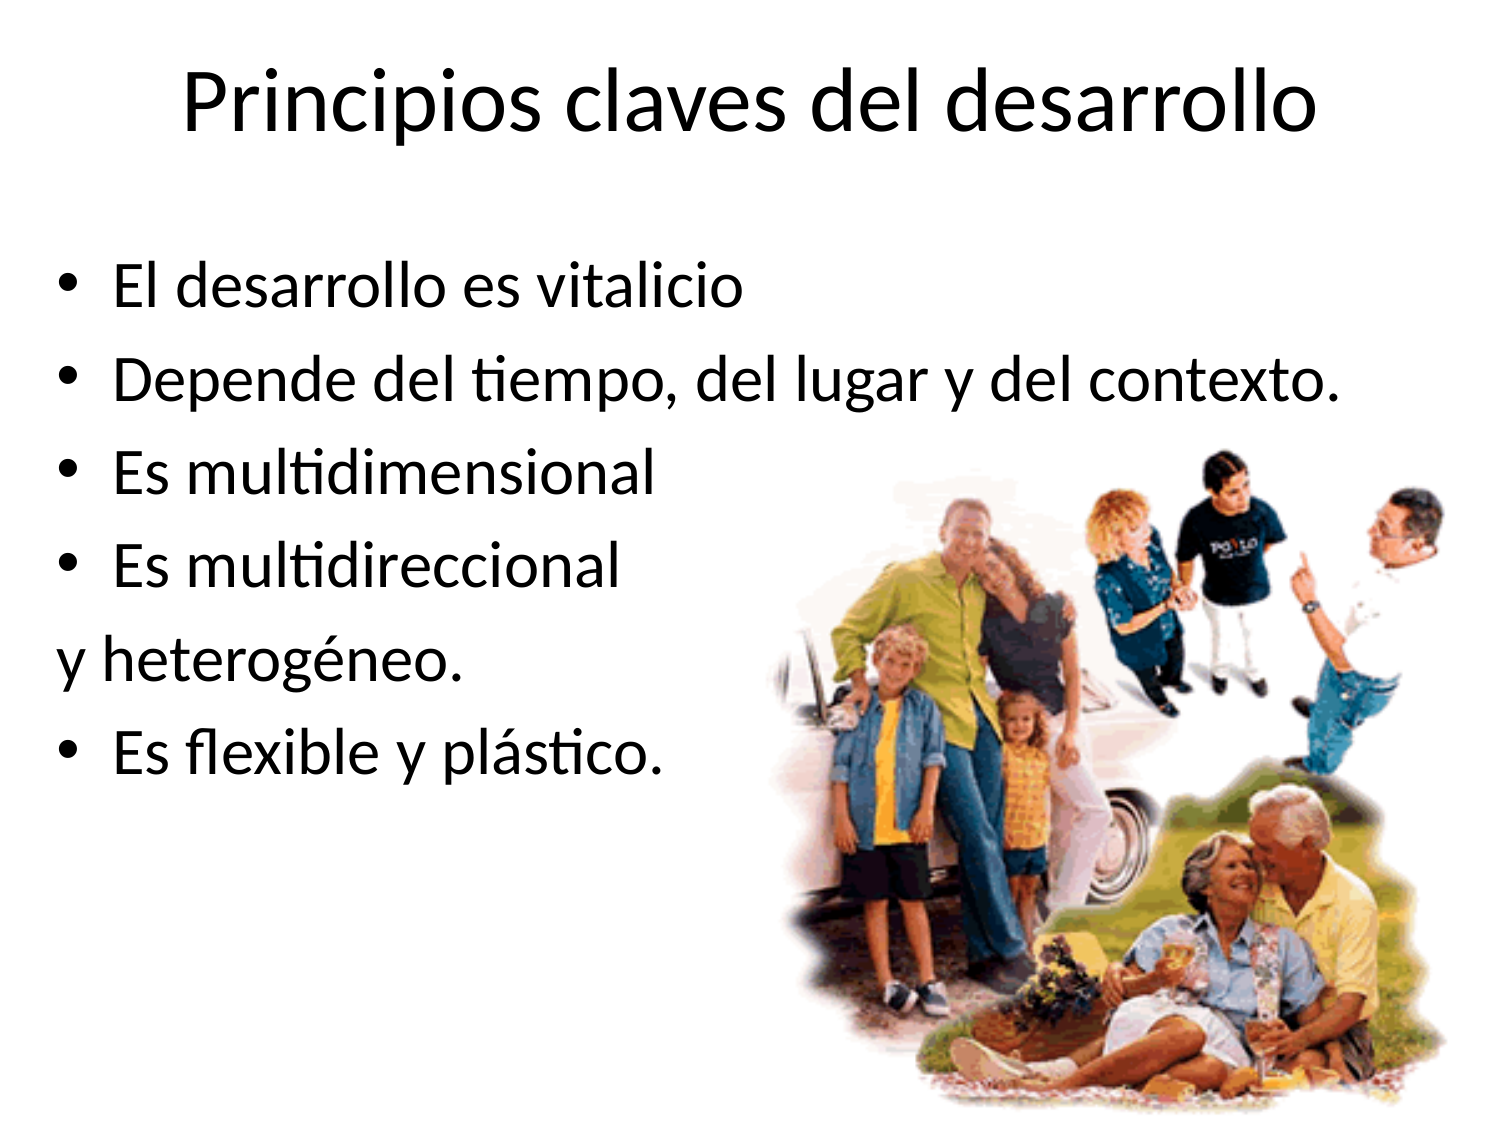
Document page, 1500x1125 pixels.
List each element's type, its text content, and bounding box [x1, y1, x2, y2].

list El desarrollo es vitalicio Depende del tiempo, del lugar y del contexto. Es multidimensional Es multidireccional y heterogéneo. Es flexible y plástico. [41, 139, 1392, 1047]
title Principios claves del desarrollo [76, 0, 1427, 189]
picture [752, 432, 1500, 1125]
